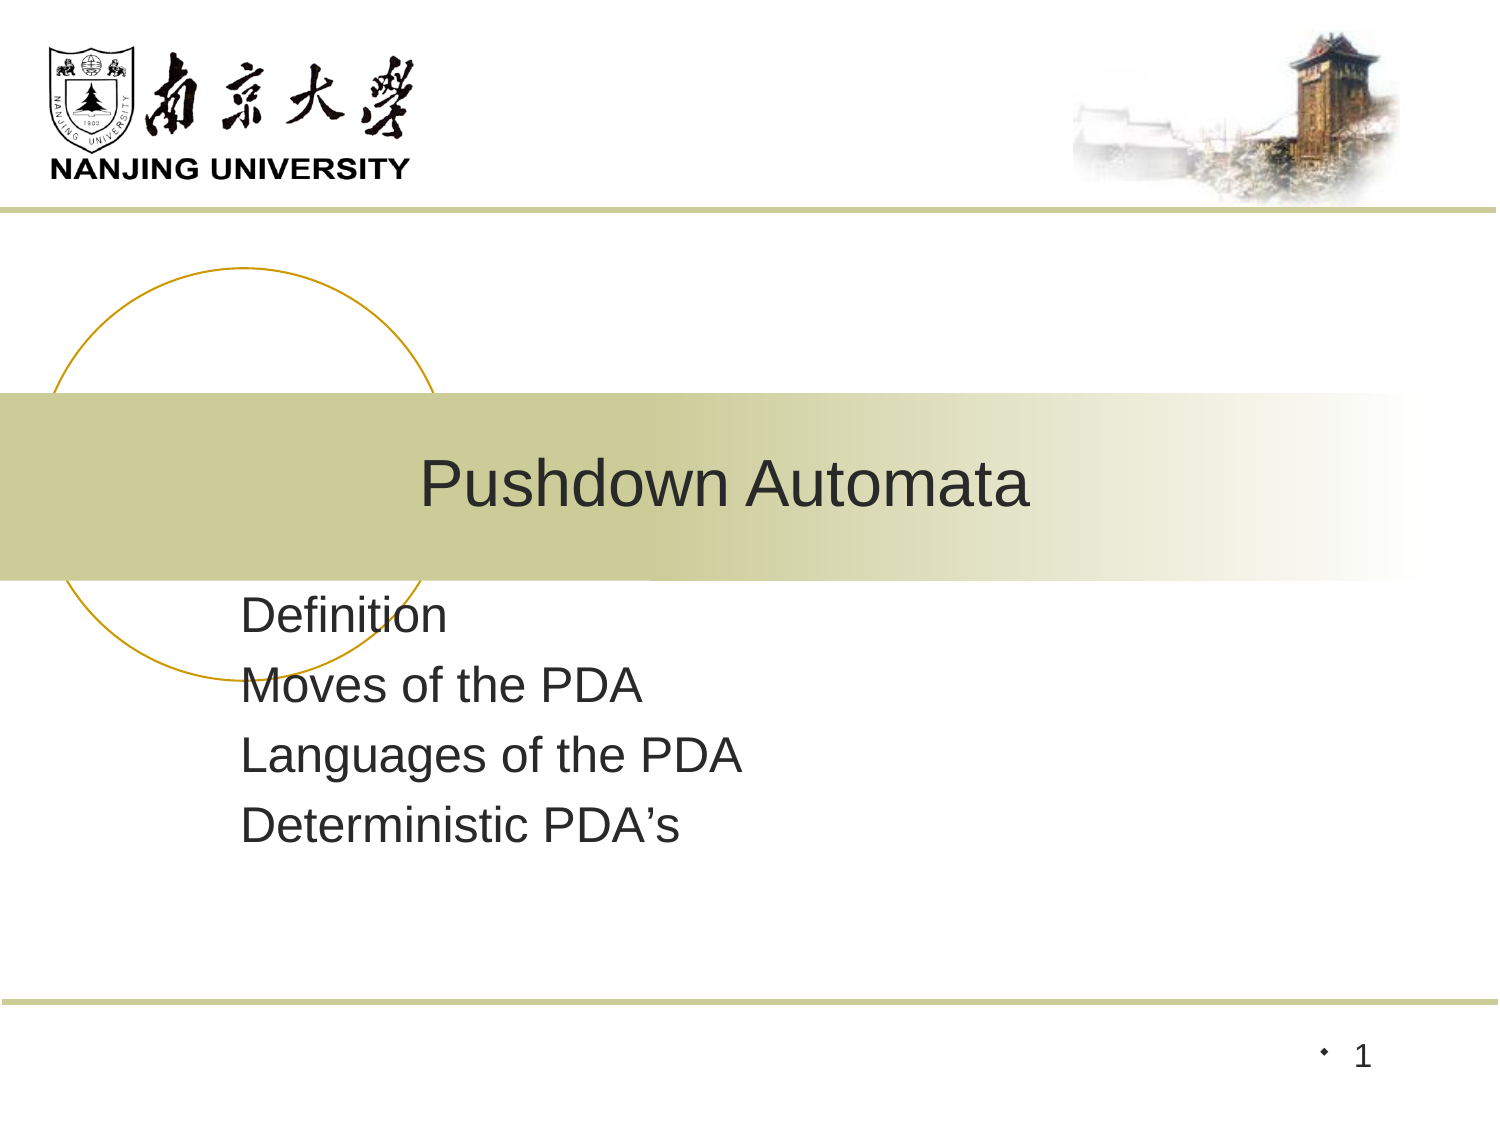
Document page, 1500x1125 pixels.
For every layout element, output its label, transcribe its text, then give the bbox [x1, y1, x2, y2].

picture [41, 42, 420, 192]
subtitle Definition Moves of the PDA Languages of the PDA Deterministic PDA’s [225, 575, 1275, 863]
slide_number 1 [1234, 1030, 1388, 1107]
picture [2, 999, 1498, 1005]
title Pushdown Automata [87, 385, 1363, 574]
picture [0, 30, 1496, 213]
